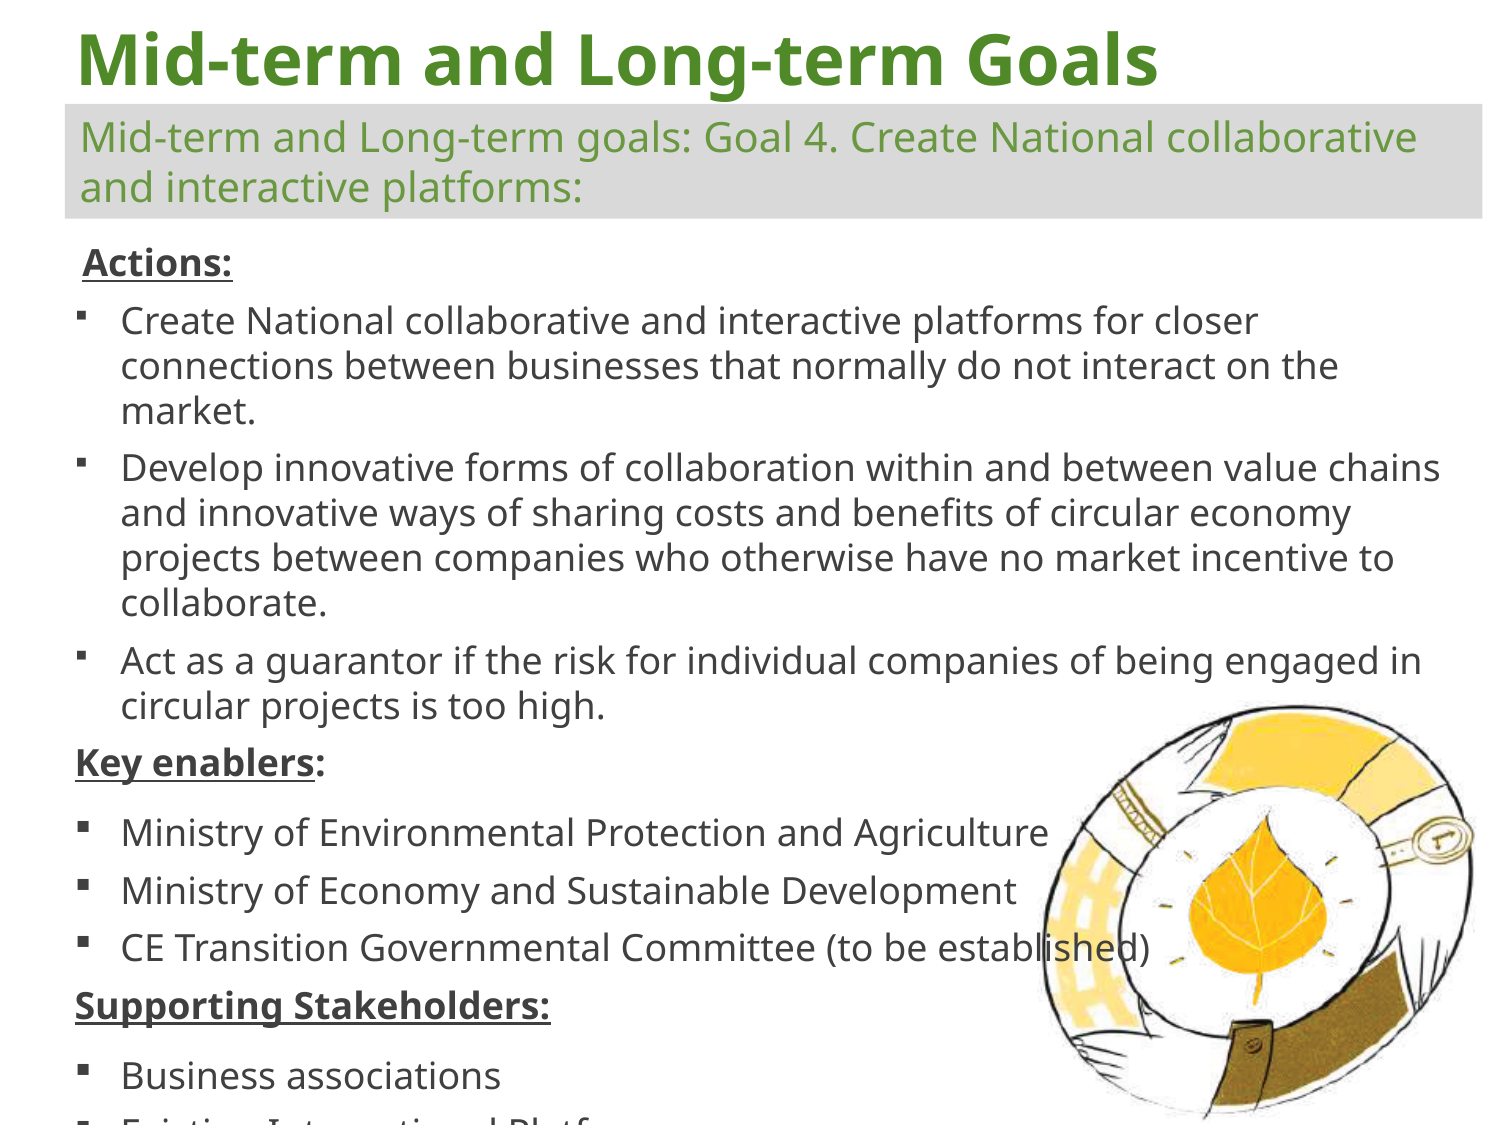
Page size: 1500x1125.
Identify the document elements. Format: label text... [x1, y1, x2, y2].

list Actions: Create National collaborative and interactive platforms for closer connections between businesses that normally do not interact on the market. Develop innovative forms of collaboration within and between value chains and innovative ways of sharing costs and benefits of circular economy projects between companies who otherwise have no market incentive to collaborate. Act as a guarantor if the risk for individual companies of being engaged in circular projects is too high. Key enablers: Ministry of Environmental Protection and Agriculture Ministry of Economy and Sustainable Development CE Transition Governmental Committee (to be established) Supporting Stakeholders: Business associations Existing International Platforms [59, 231, 1478, 929]
title Mid-term and Long-term Goals [0, 0, 1500, 138]
text_box Mid-term and Long-term goals: Goal 4. Create National collaborative and interactive platforms: [64, 103, 1483, 219]
picture [999, 699, 1496, 1124]
